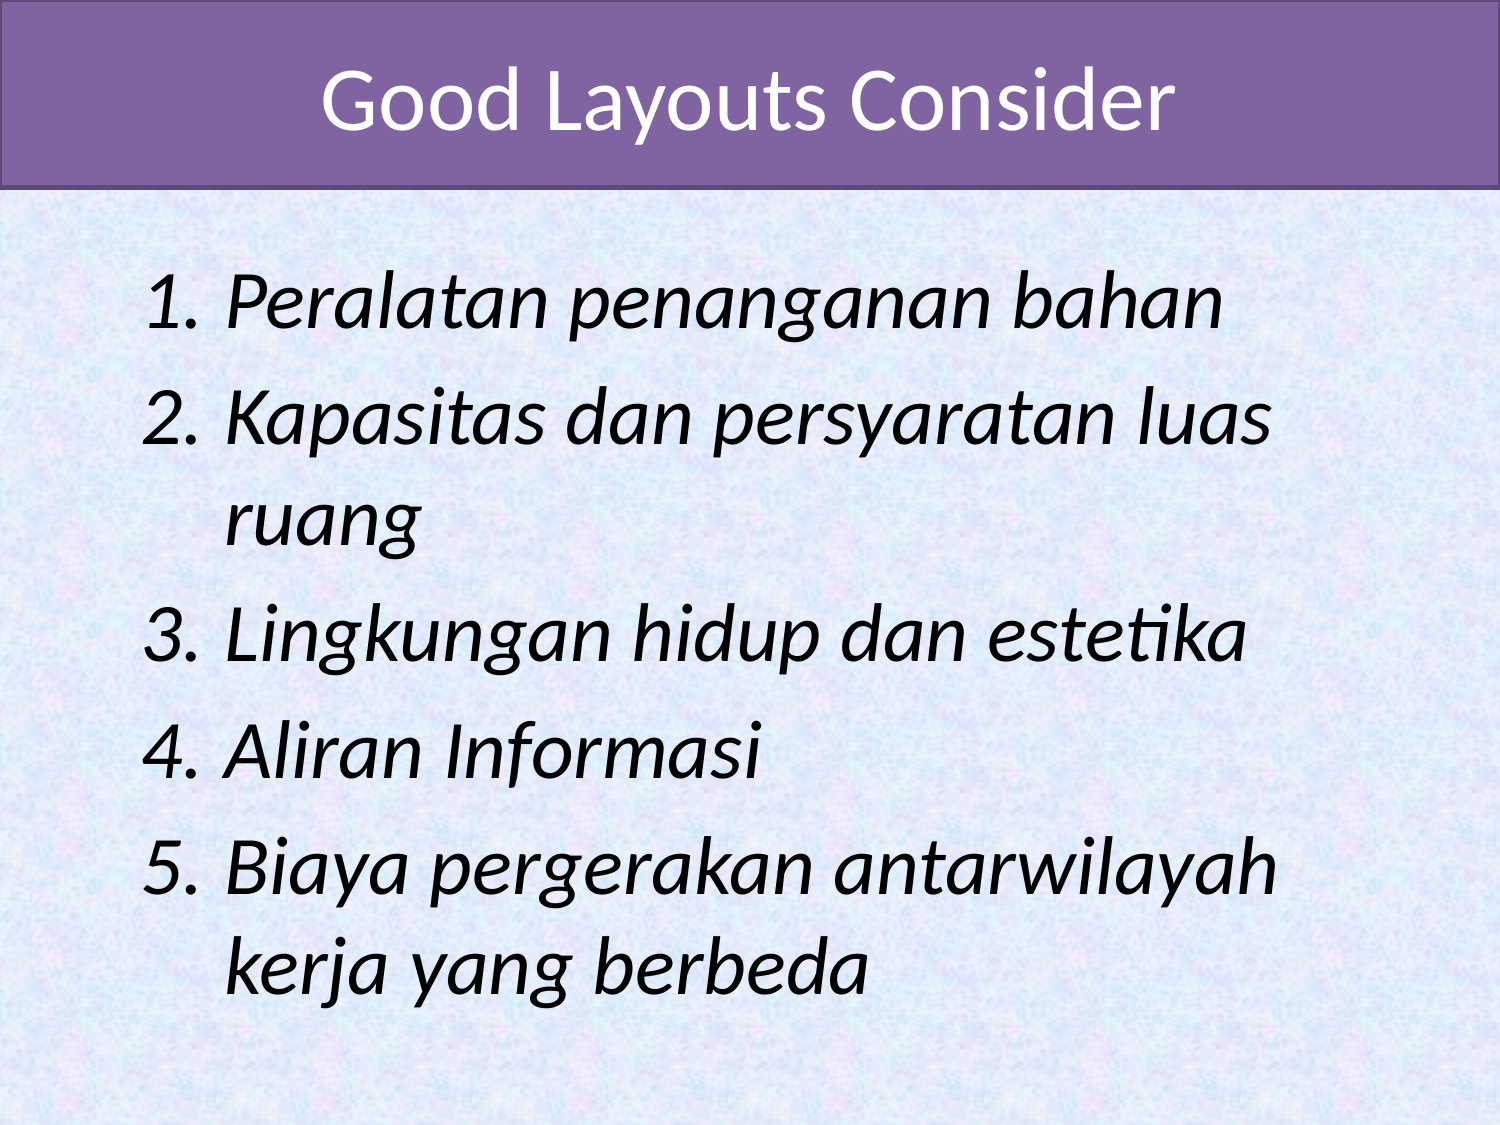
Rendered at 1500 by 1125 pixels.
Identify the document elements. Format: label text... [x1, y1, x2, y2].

list Peralatan penanganan bahan Kapasitas dan persyaratan luas ruang Lingkungan hidup dan estetika Aliran Informasi Biaya pergerakan antarwilayah kerja yang berbeda [125, 237, 1463, 980]
title Good Layouts Consider [0, 0, 1500, 190]
